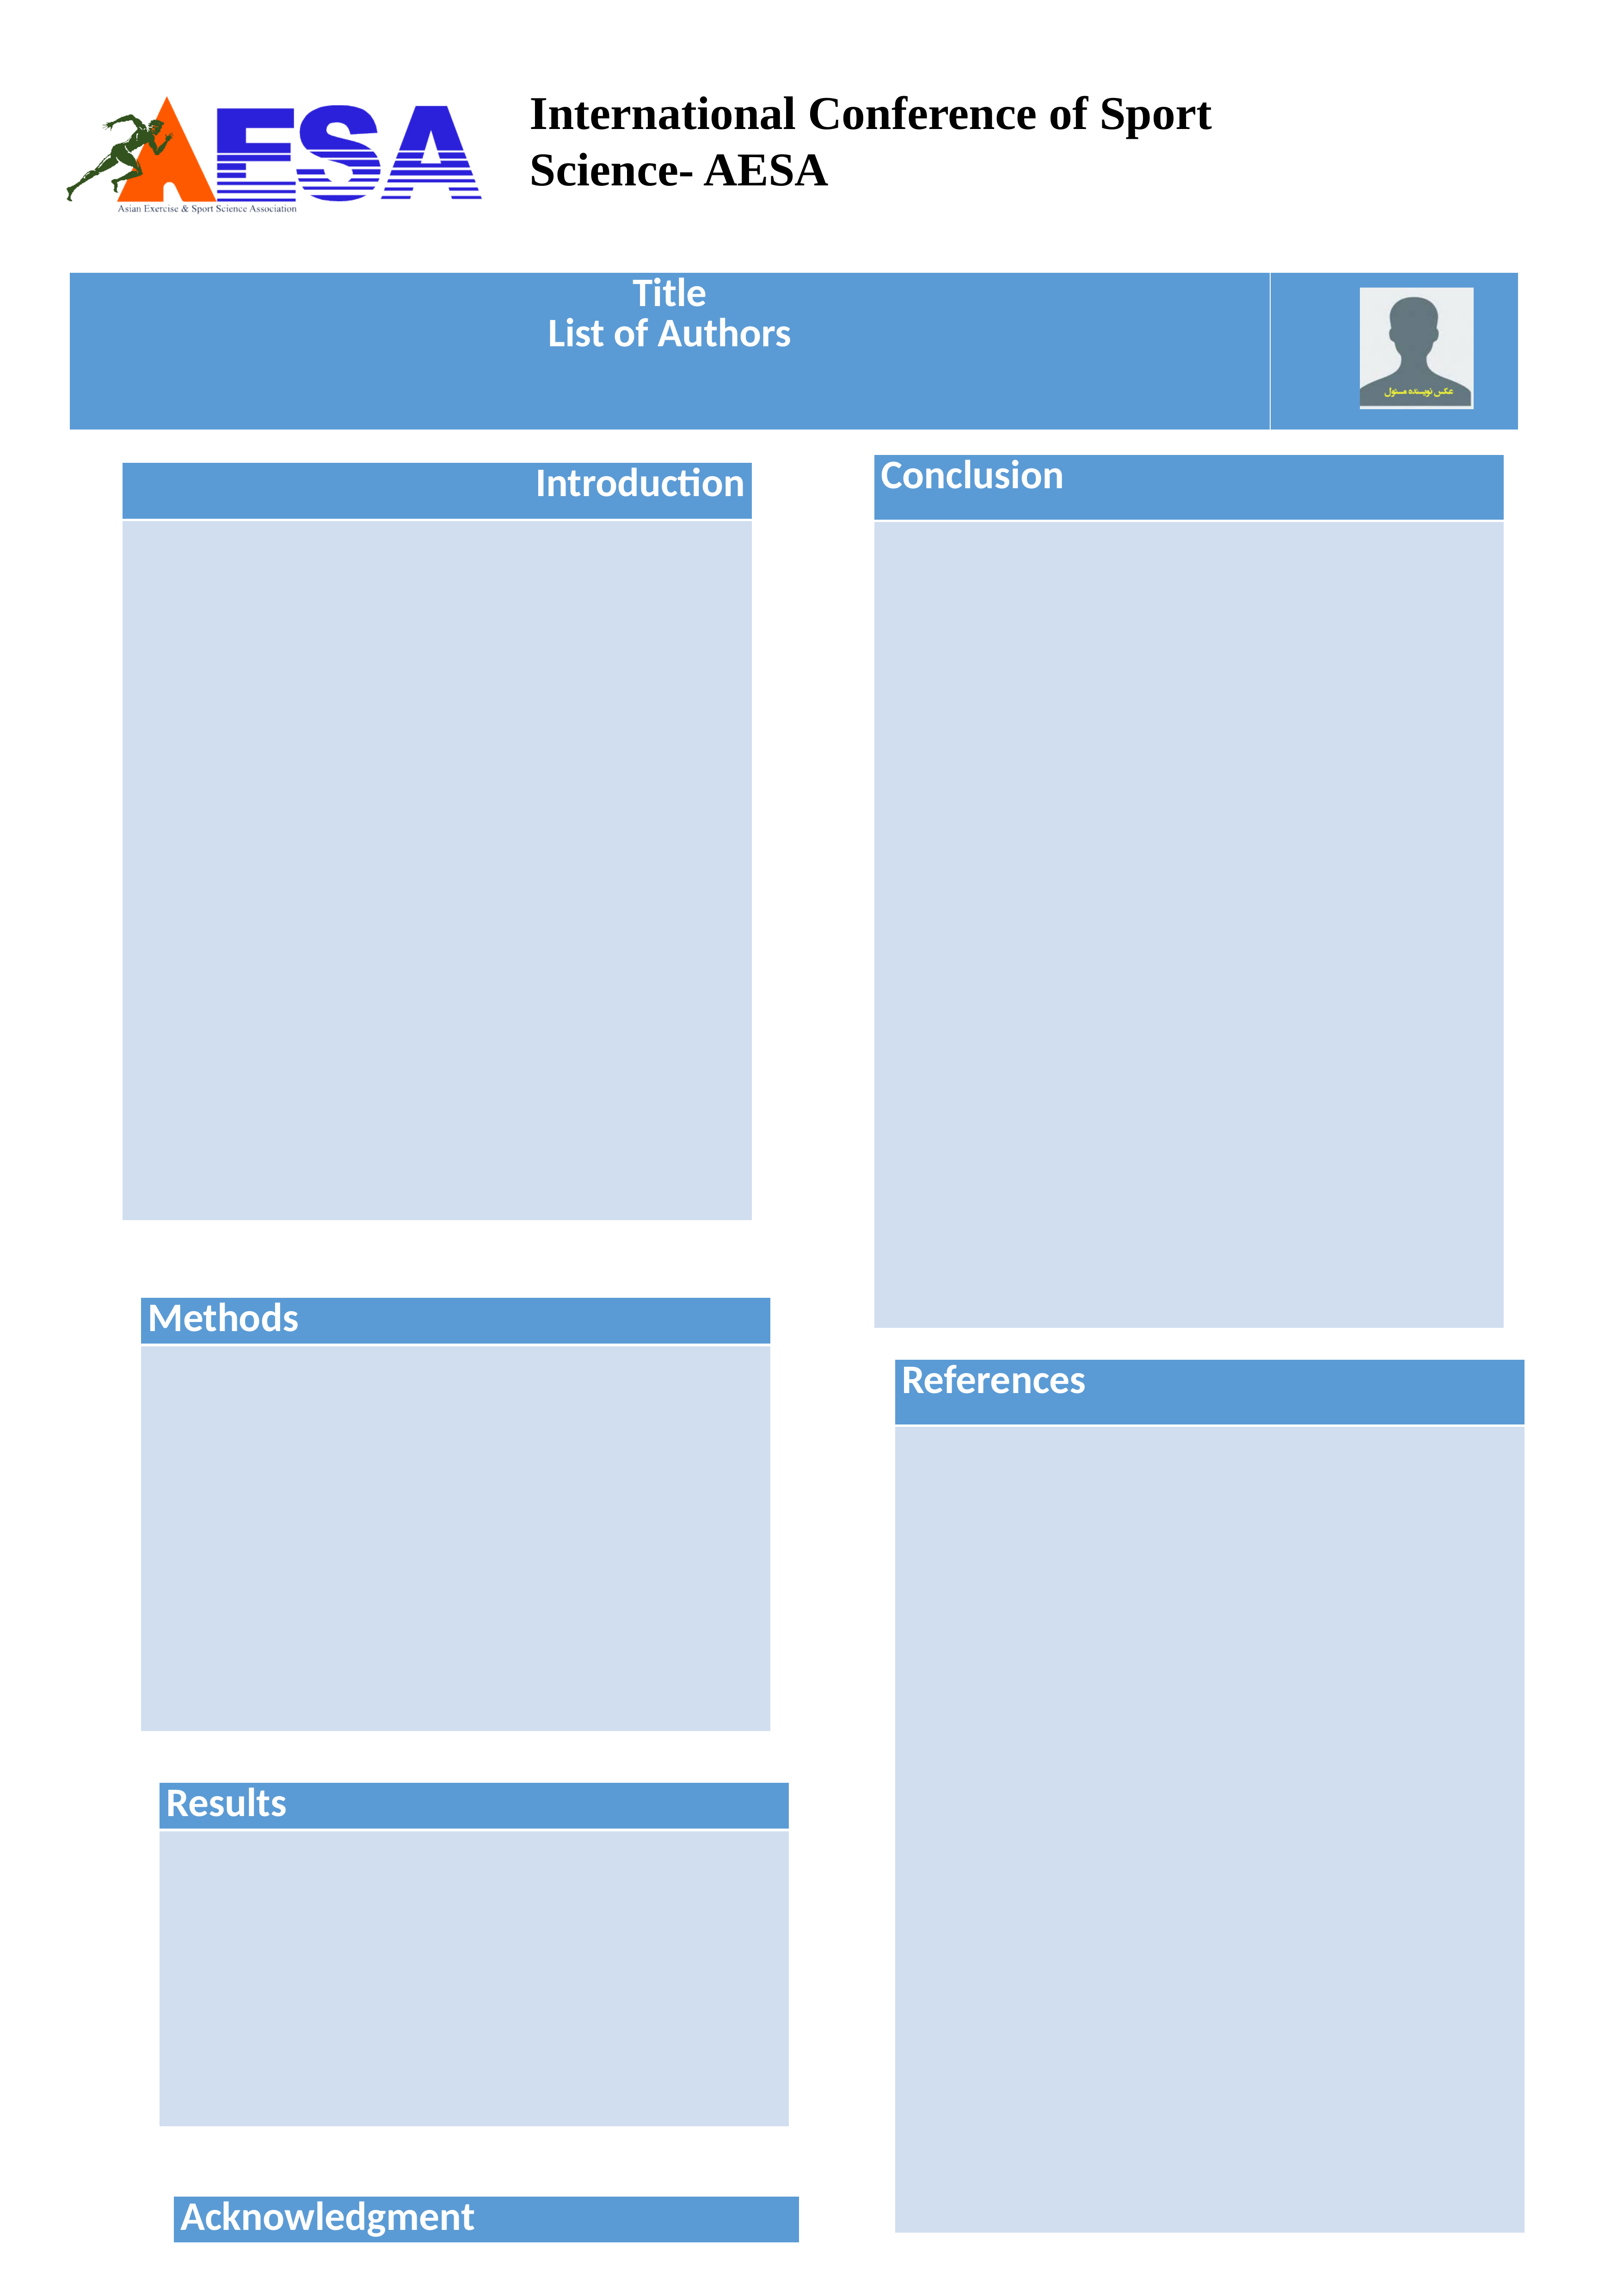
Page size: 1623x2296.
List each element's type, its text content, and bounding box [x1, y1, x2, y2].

table_header [1271, 273, 1518, 430]
picture [61, 20, 486, 309]
table_cell [874, 522, 1504, 1328]
table_header Results [160, 1783, 789, 1829]
table_header Methods [141, 1298, 770, 1344]
table_header Introduction [123, 463, 752, 519]
table_header Conclusion [874, 455, 1504, 520]
table_cell [123, 521, 752, 1220]
table_header References [895, 1360, 1525, 1424]
table_header Acknowledgment [174, 2197, 799, 2242]
table_cell [895, 1427, 1525, 2233]
table_cell [141, 1346, 770, 1731]
table_header Title List of Authors [70, 273, 1270, 430]
text_box International Conference of Sport Science- AESA [523, 79, 1335, 199]
table_header [486, 65, 1232, 272]
table_header [1232, 65, 1520, 353]
table_cell [160, 1831, 789, 2126]
picture [1360, 288, 1474, 409]
